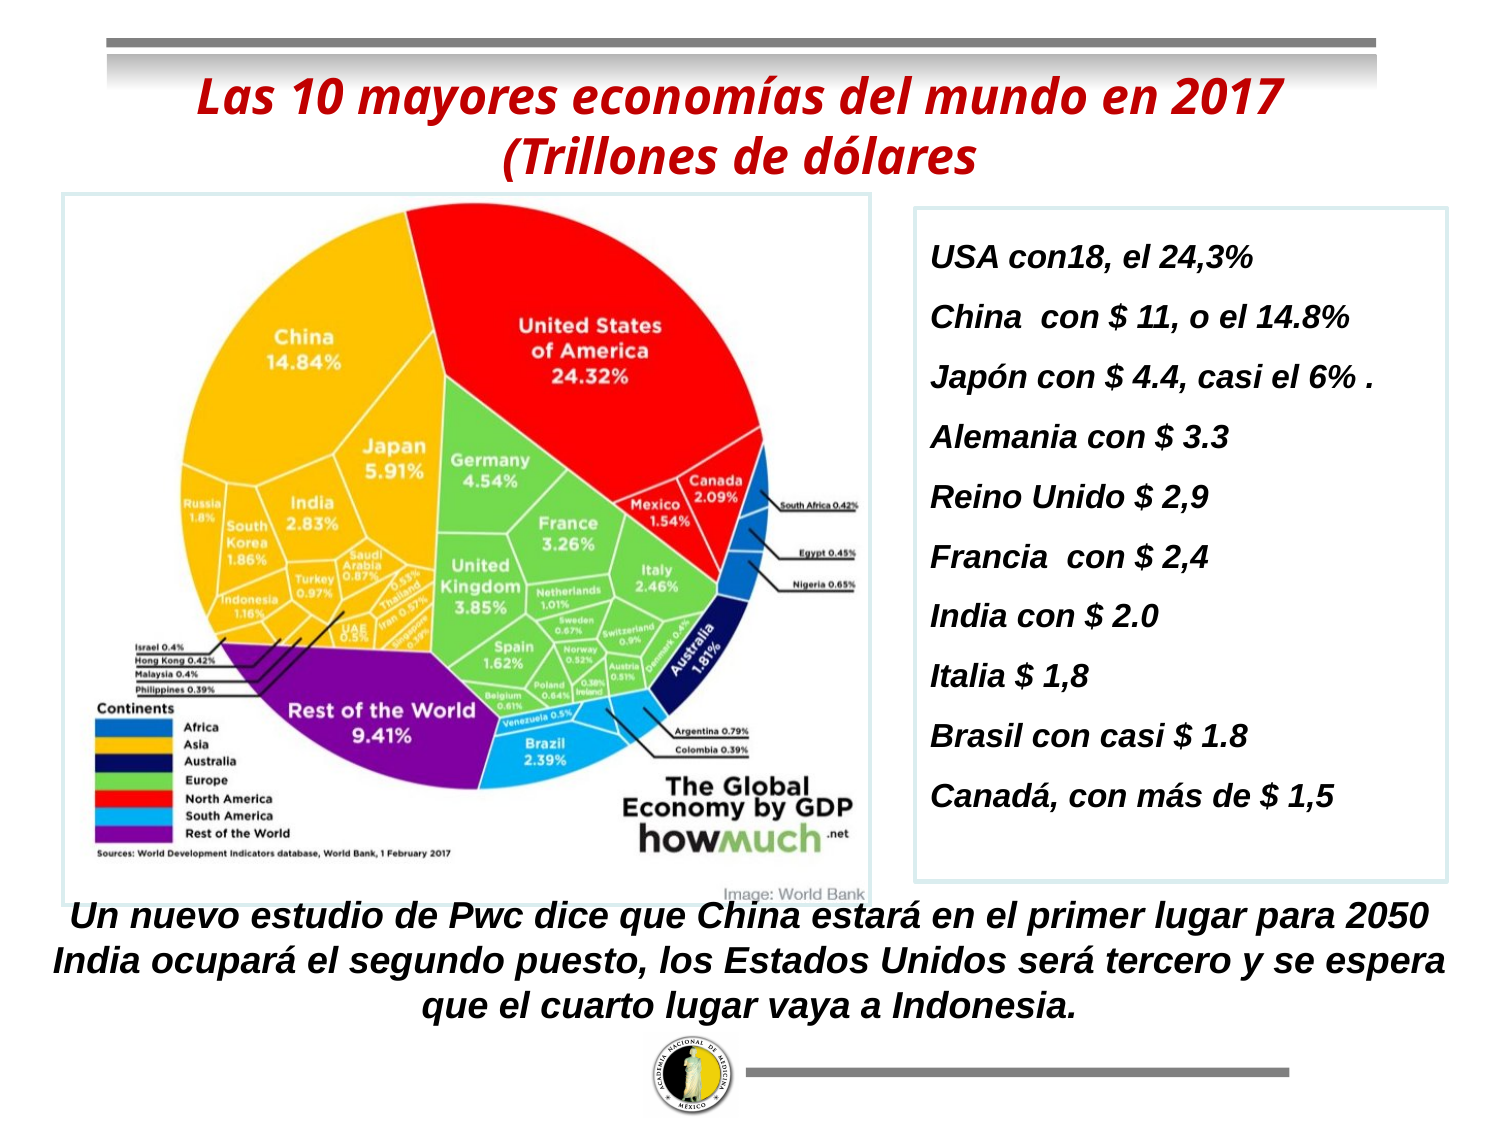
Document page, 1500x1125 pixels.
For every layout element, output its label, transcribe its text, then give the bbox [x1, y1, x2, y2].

title Las 10 mayores economías del mundo en 2017 (Trillones de dólares [64, 56, 1415, 161]
text_box USA con18, el 24,3% China con $ 11, o el 14.8% Japón con $ 4.4, casi el 6% . Alemania con $ 3.3 Reino Unido $ 2,9 Francia con $ 2,4 India con $ 2.0 Italia $ 1,8 Brasil con casi $ 1.8 Canadá, con más de $ 1,5 [913, 206, 1449, 883]
text_box Un nuevo estudio de Pwc dice que China estará en el primer lugar para 2050 India ocupará el segundo puesto, los Estados Unidos será tercero y se espera que el cuarto lugar vaya a Indonesia. [0, 883, 1500, 1034]
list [64, 195, 869, 903]
picture [643, 1034, 739, 1118]
